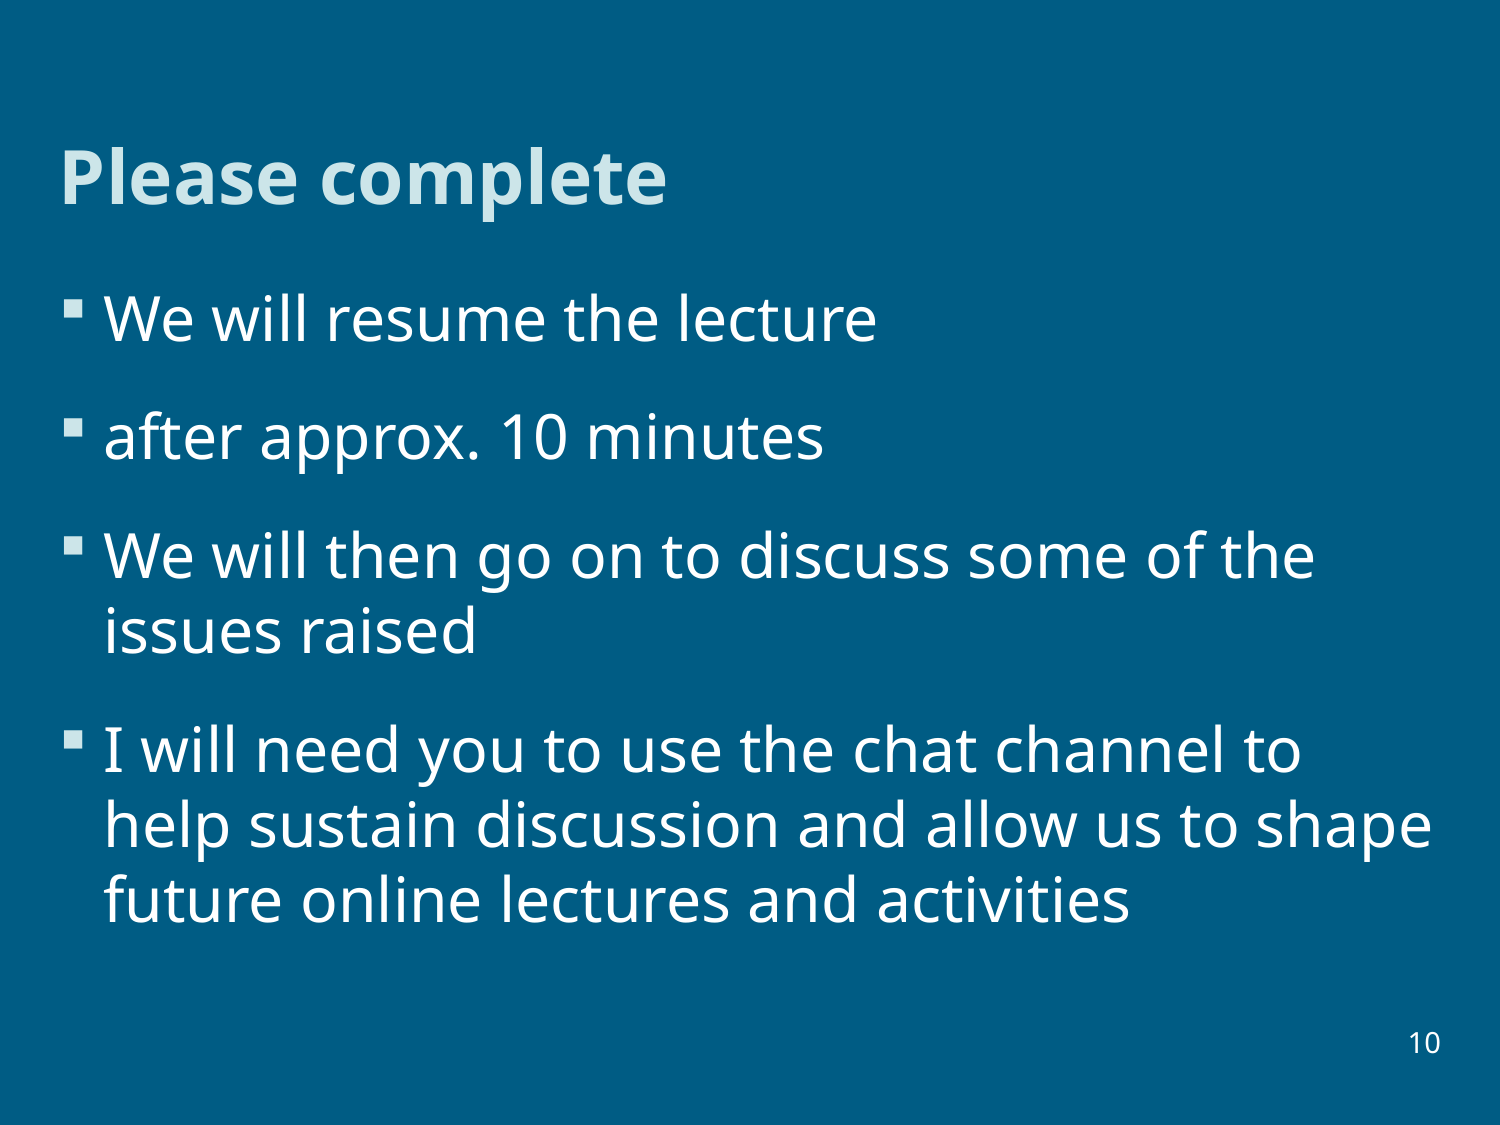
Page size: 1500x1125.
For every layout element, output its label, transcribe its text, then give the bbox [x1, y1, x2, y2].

slide_number 10 [1128, 1034, 1442, 1065]
title Please complete [58, 0, 1442, 220]
list We will resume the lecture after approx. 10 minutes We will then go on to discuss some of the issues raised I will need you to use the chat channel to help sustain discussion and allow us to shape future online lectures and activities [58, 278, 1442, 1018]
